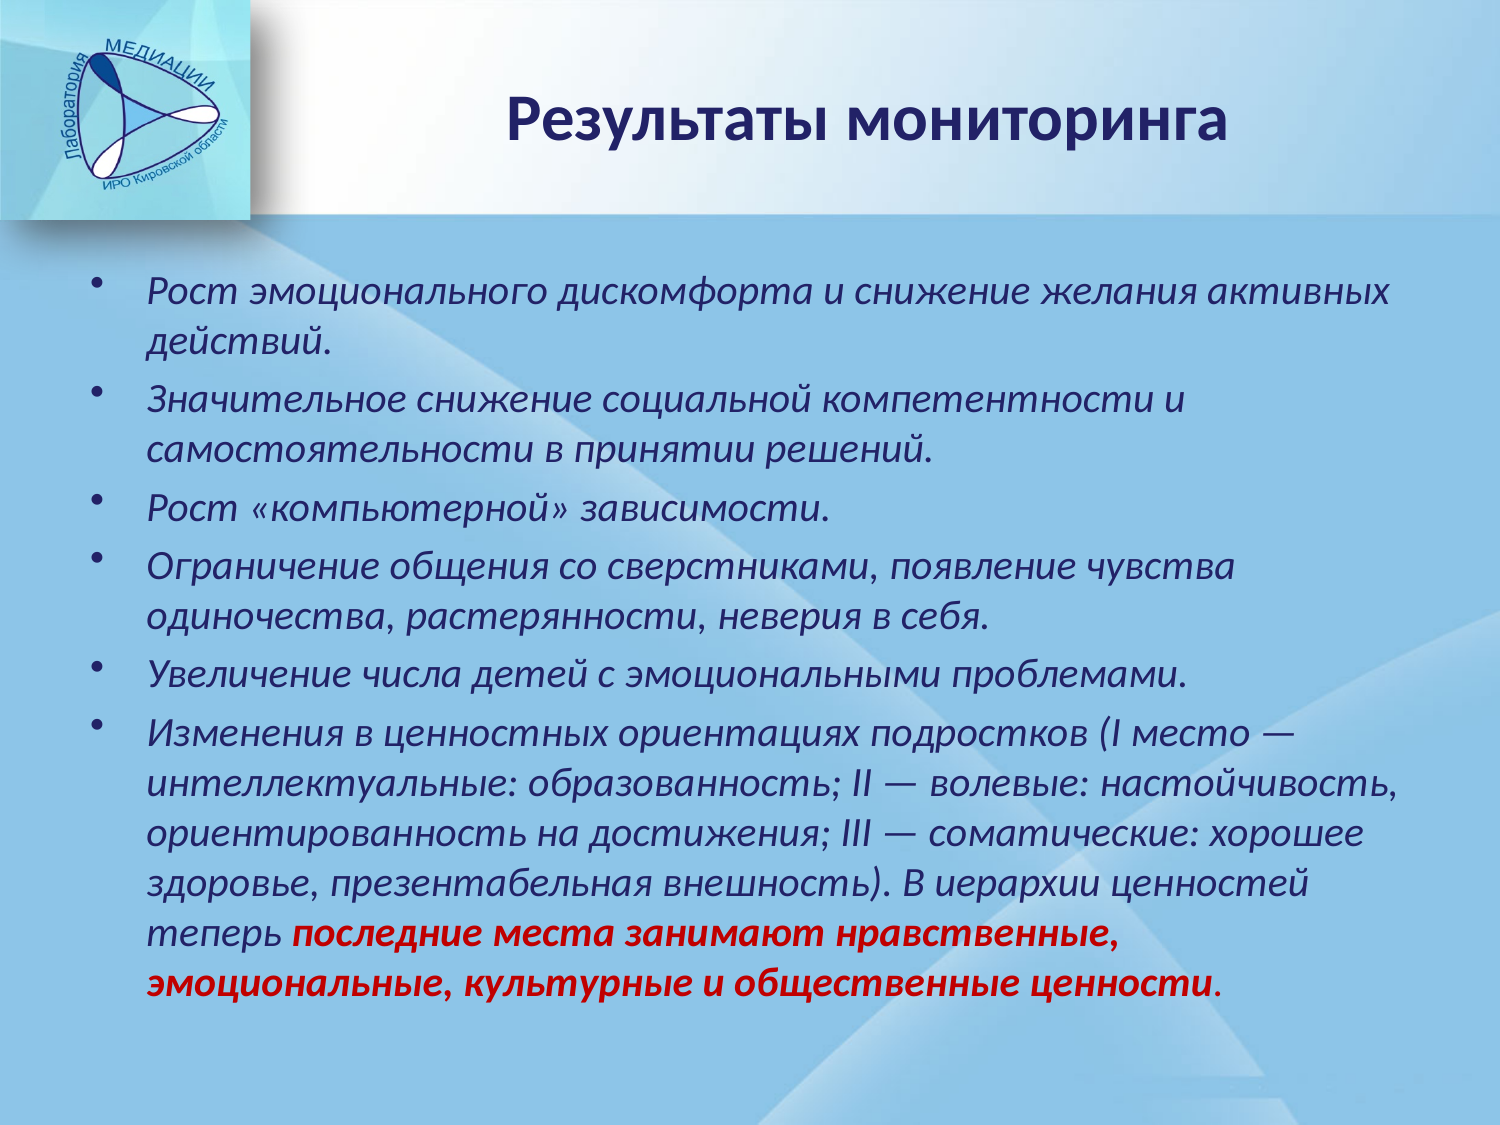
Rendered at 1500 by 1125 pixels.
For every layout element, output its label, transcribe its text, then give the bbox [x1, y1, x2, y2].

picture [0, 0, 1500, 1125]
list Рост эмоционального дискомфорта и снижение желания активных действий. Значительное снижение социальной компетентности и самостоятельности в принятии решений. Рост «компьютерной» зависимости. Ограничение общения со сверстниками, появление чувства одиночества, растерянности, неверия в себя. Увеличение числа детей с эмоциональными проблемами. Изменения в ценностных ориентациях подростков (I место — интеллектуальные: образованность; II — волевые: настойчивость, ориентированность на достижения; III — соматические: хорошее здоровье, презентабельная внешность). В иерархии ценностей теперь последние места занимают нравственные, эмоциональные, культурные и общественные ценности. [75, 255, 1425, 1083]
title Результаты мониторинга [299, 30, 1447, 197]
